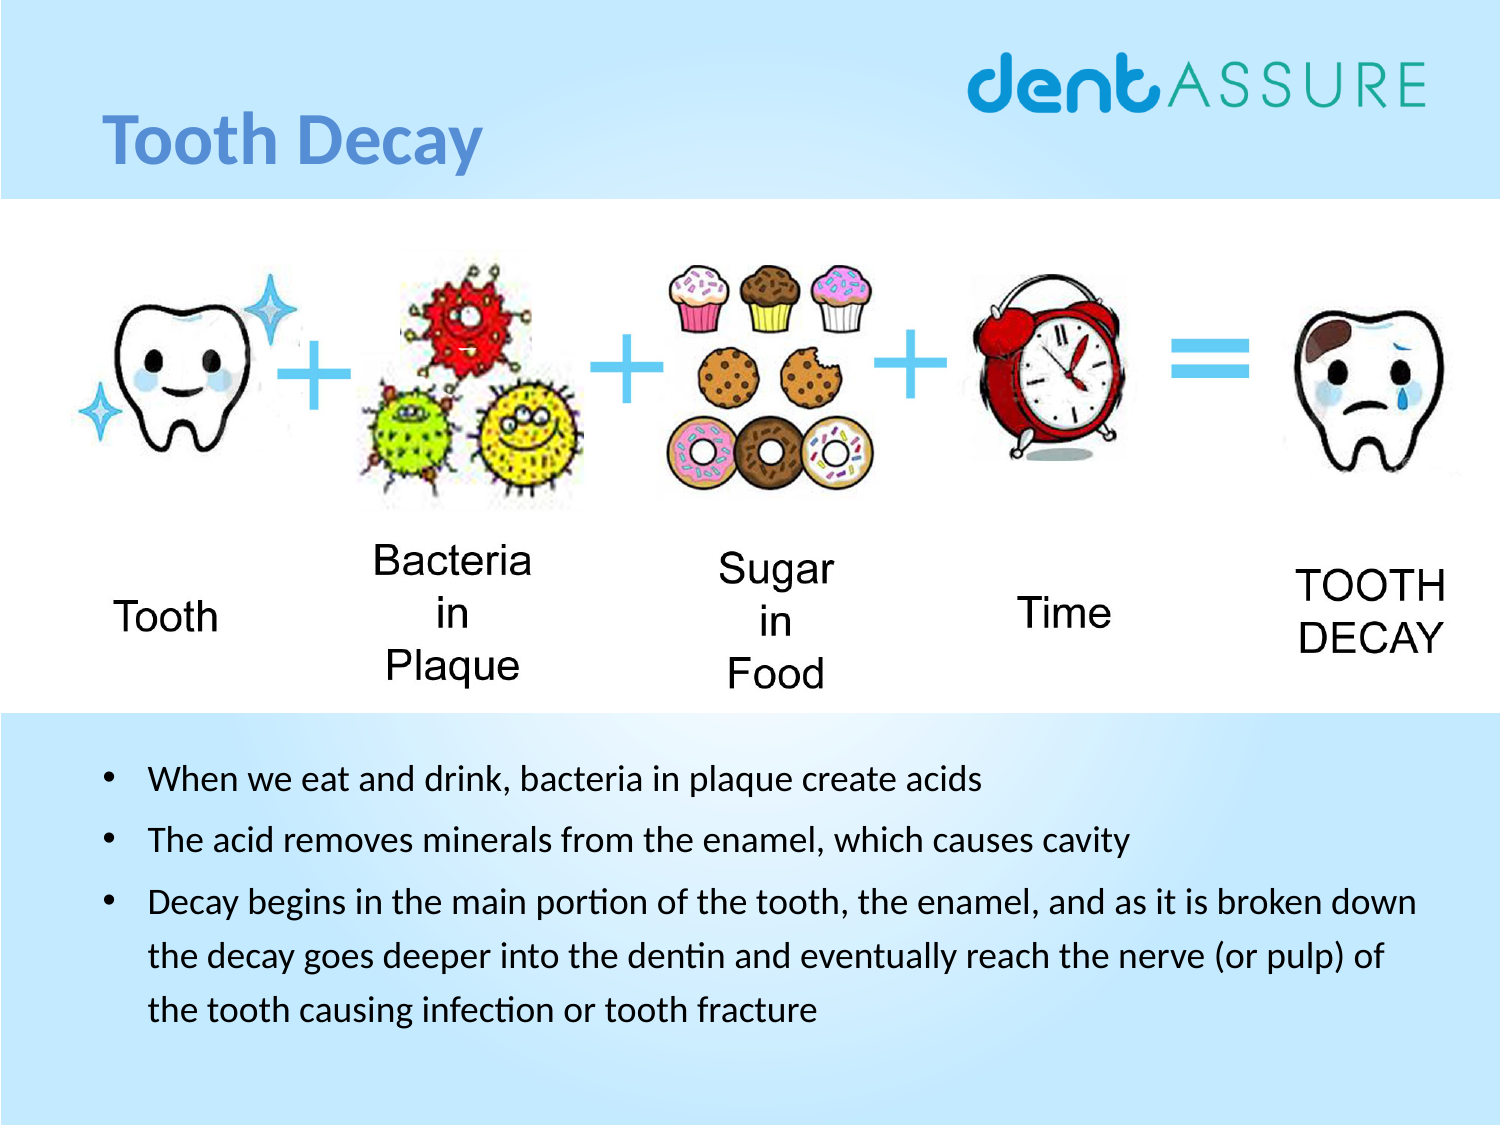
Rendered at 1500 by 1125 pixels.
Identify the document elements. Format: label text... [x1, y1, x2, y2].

list When we eat and drink, bacteria in plaque create acids The acid removes minerals from the enamel, which causes cavity Decay begins in the main portion of the tooth, the enamel, and as it is broken down the decay goes deeper into the dentin and eventually reach the nerve (or pulp) of the tooth causing infection or tooth fracture [87, 737, 1450, 1075]
title Tooth Decay [87, 62, 663, 198]
picture [0, 0, 1500, 1125]
